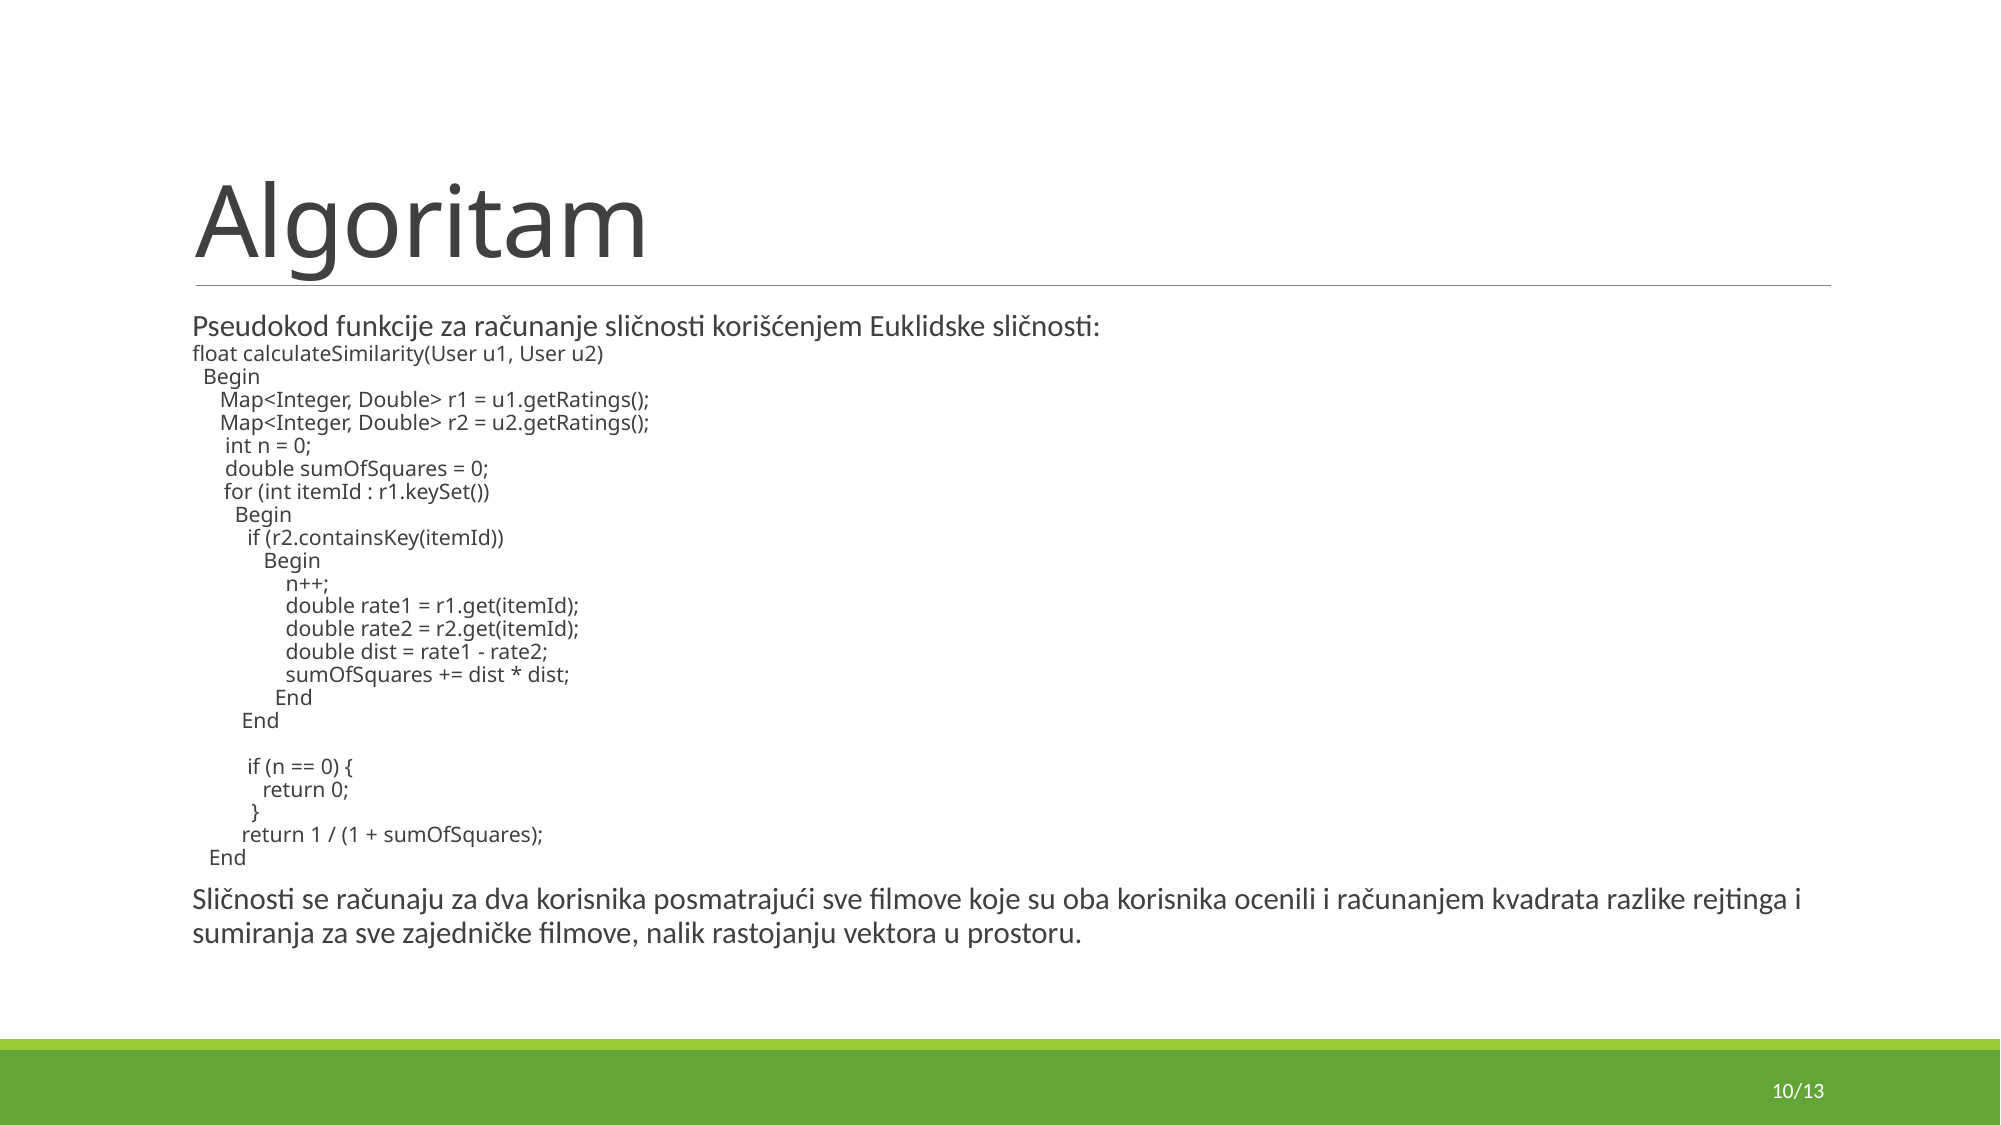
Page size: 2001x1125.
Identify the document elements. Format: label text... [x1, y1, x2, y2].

list Pseudokod funkcije za računanje sličnosti korišćenjem Euklidske sličnosti: float calculateSimilarity(User u1, User u2) Begin Map<Integer, Double> r1 = u1.getRatings(); Map<Integer, Double> r2 = u2.getRatings(); int n = 0; double sumOfSquares = 0; for (int itemId : r1.keySet()) Begin if (r2.containsKey(itemId)) Begin n++; double rate1 = r1.get(itemId); double rate2 = r2.get(itemId); double dist = rate1 - rate2; sumOfSquares += dist * dist; End End if (n == 0) { return 0; } return 1 / (1 + sumOfSquares); End Sličnosti se računaju za dva korisnika posmatrajući sve filmove koje su oba korisnika ocenili i računanjem kvadrata razlike rejtinga i sumiranja za sve zajedničke filmove, nalik rastojanju vektora u prostoru. [180, 302, 1830, 963]
slide_number 10/13 [1624, 1059, 1840, 1120]
title Algoritam [180, 47, 1830, 285]
